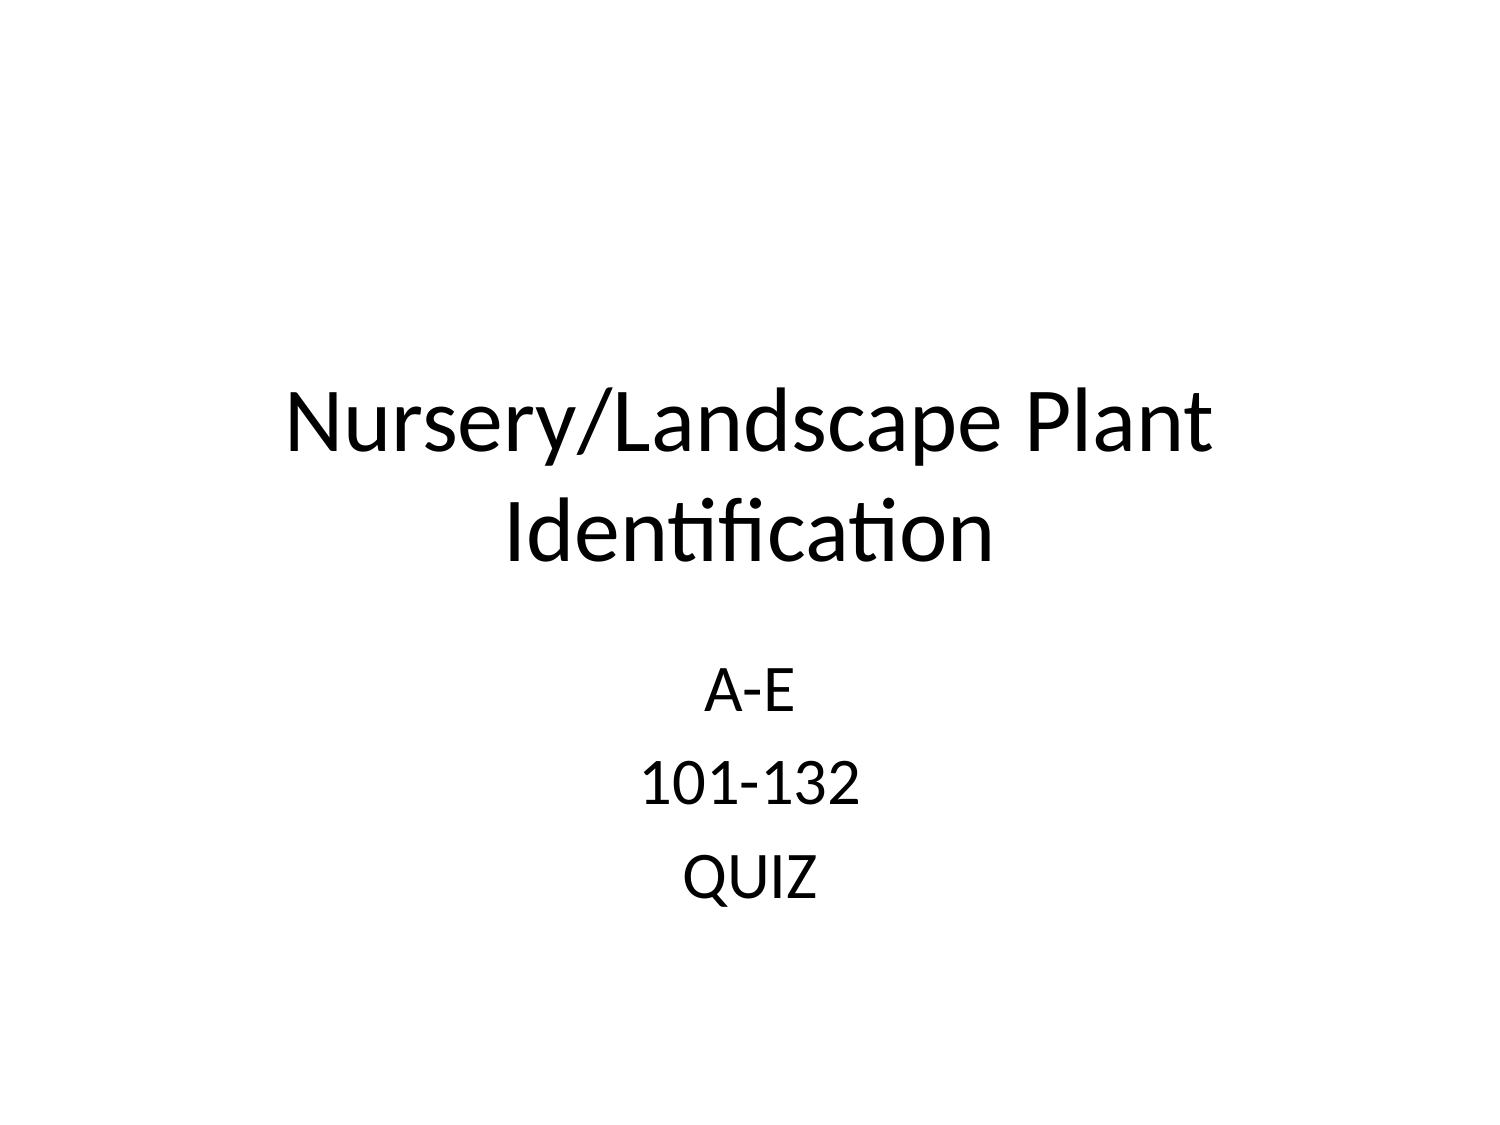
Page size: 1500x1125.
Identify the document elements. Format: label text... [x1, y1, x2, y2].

subtitle A-E 101-132 QUIZ [225, 637, 1275, 925]
title Nursery/Landscape Plant Identification [112, 349, 1388, 591]
